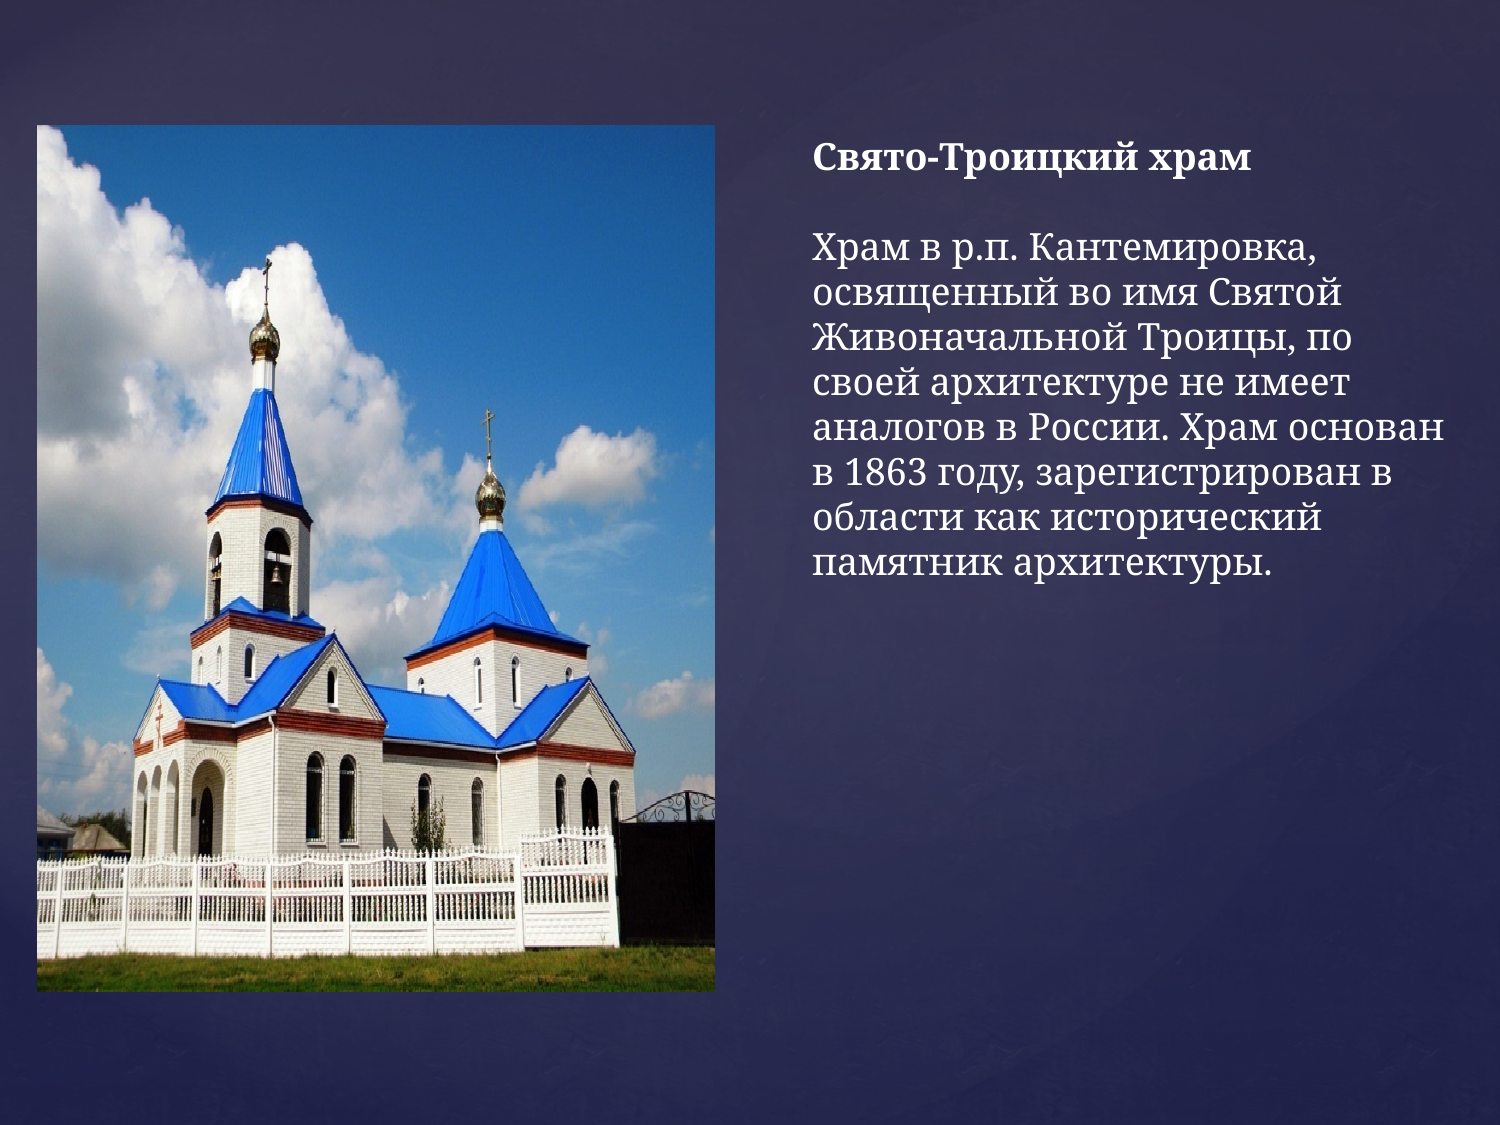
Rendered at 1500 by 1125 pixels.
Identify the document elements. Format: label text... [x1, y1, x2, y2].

picture [36, 124, 715, 993]
text_box Свято-Троицкий храм Храм в р.п. Кантемировка, освященный во имя Святой Живоначальной Троицы, по своей архитектуре не имеет аналогов в России. Храм основан в 1863 году, зарегистрирован в области как исторический памятник архитектуры. [797, 125, 1483, 591]
